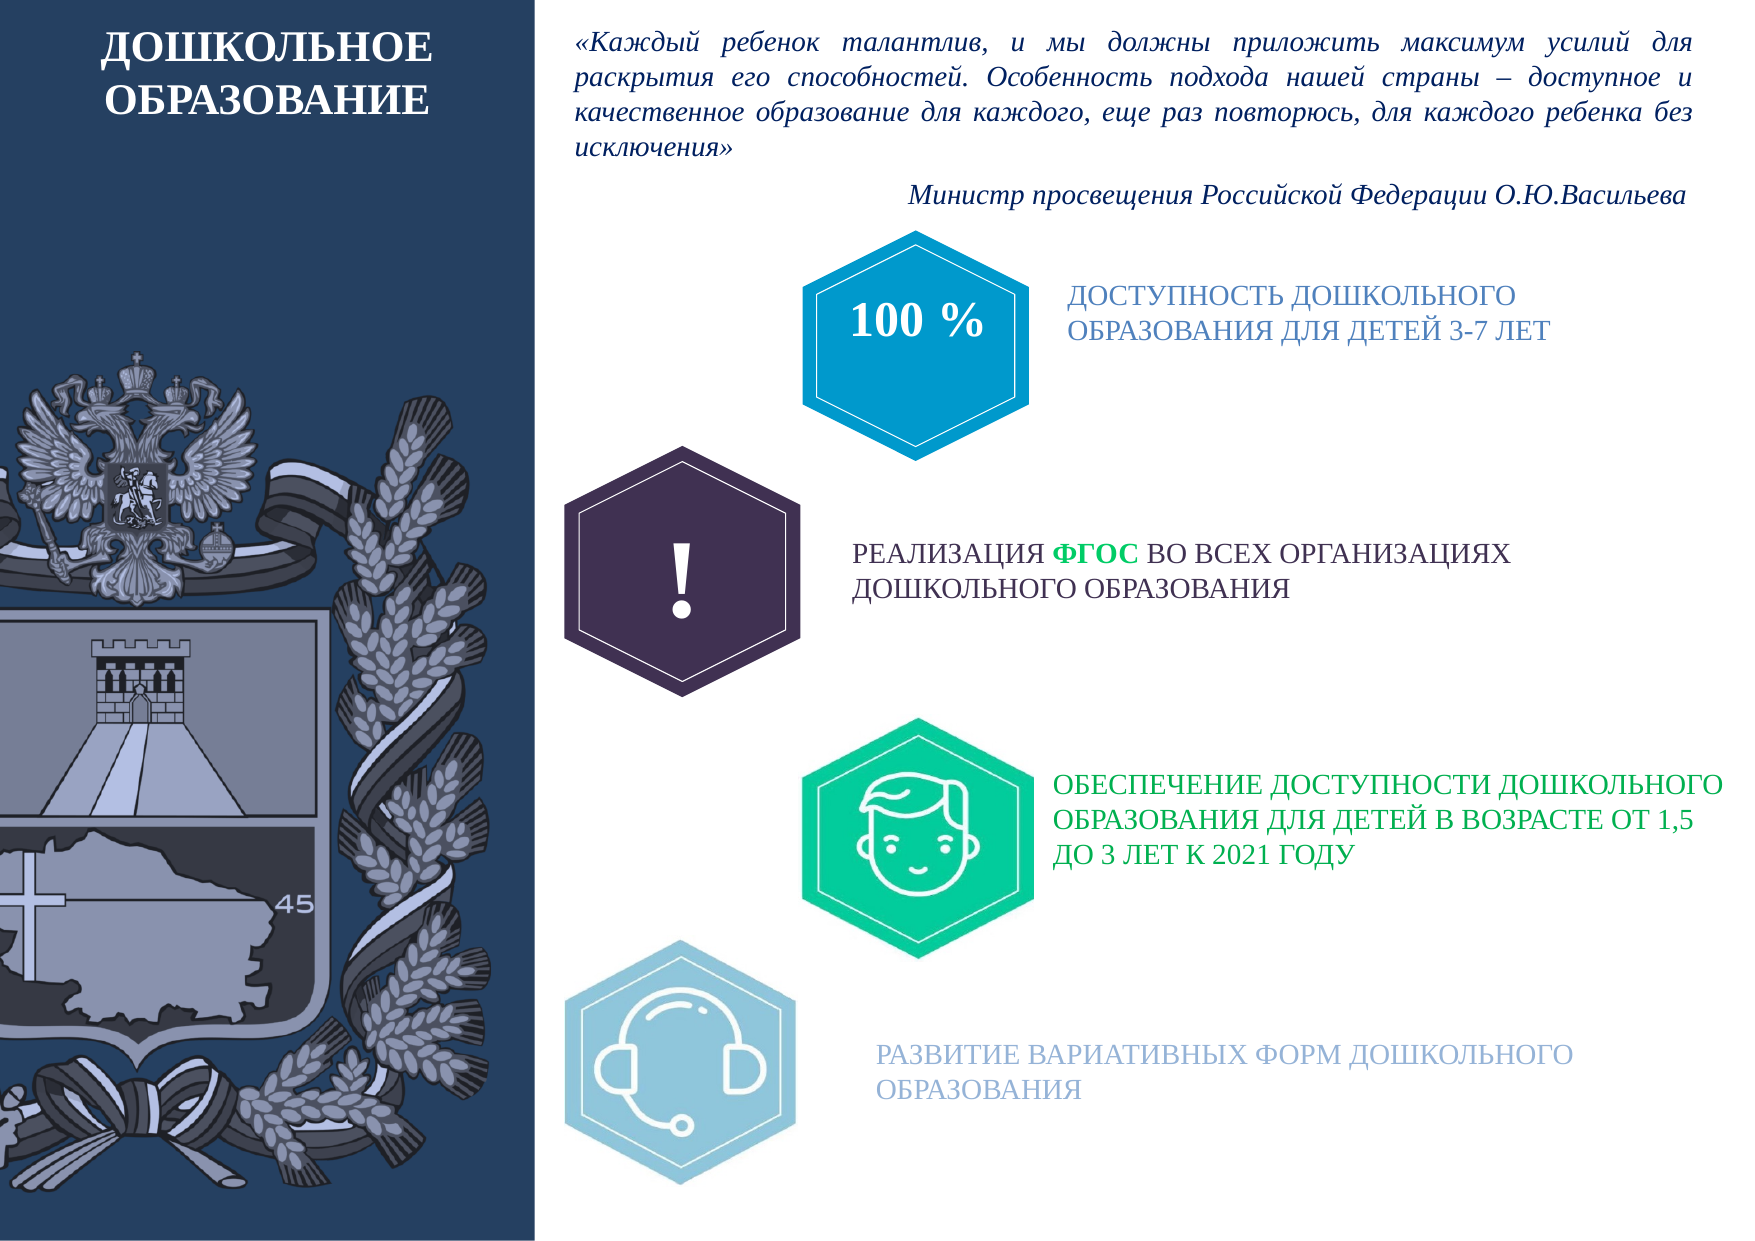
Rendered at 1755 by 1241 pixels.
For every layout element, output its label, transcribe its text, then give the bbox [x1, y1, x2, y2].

picture [0, 351, 492, 1194]
text_box РЕАЛИЗАЦИЯ ФГОС ВО ВСЕХ ОРГАНИЗАЦИЯХ ДОШКОЛЬНОГО ОБРАЗОВАНИЯ [841, 534, 1705, 625]
picture [563, 714, 1034, 1188]
text_box ДОСТУПНОСТЬ ДОШКОЛЬНОГО ОБРАЗОВАНИЯ ДЛЯ ДЕТЕЙ 3-7 ЛЕТ [1067, 276, 1755, 359]
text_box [800, 232, 1032, 460]
text_box ОБЕСПЕЧЕНИЕ ДОСТУПНОСТИ ДОШКОЛЬНОГО ОБРАЗОВАНИЯ ДЛЯ ДЕТЕЙ В ВОЗРАСТЕ ОТ 1,5 ДО 3 ЛЕТ К 2021 ГОДУ [1052, 765, 1725, 835]
text_box [0, 0, 537, 1241]
text_box «Каждый ребенок талантлив, и мы должны приложить максимум усилий для раскрытия его способностей. Особенность подхода нашей страны – доступное и качественное образование для каждого, еще раз повторюсь, для каждого ребенка без исключения» Министр просвещения Российской Федерации О.Ю.Васильева [564, 21, 1705, 137]
text_box РАЗВИТИЕ ВАРИАТИВНЫХ ФОРМ ДОШКОЛЬНОГО ОБРАЗОВАНИЯ [865, 1035, 1636, 1129]
text_box ДОШКОЛЬНОЕ ОБРАЗОВАНИЕ [79, 17, 455, 195]
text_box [556, 453, 809, 690]
